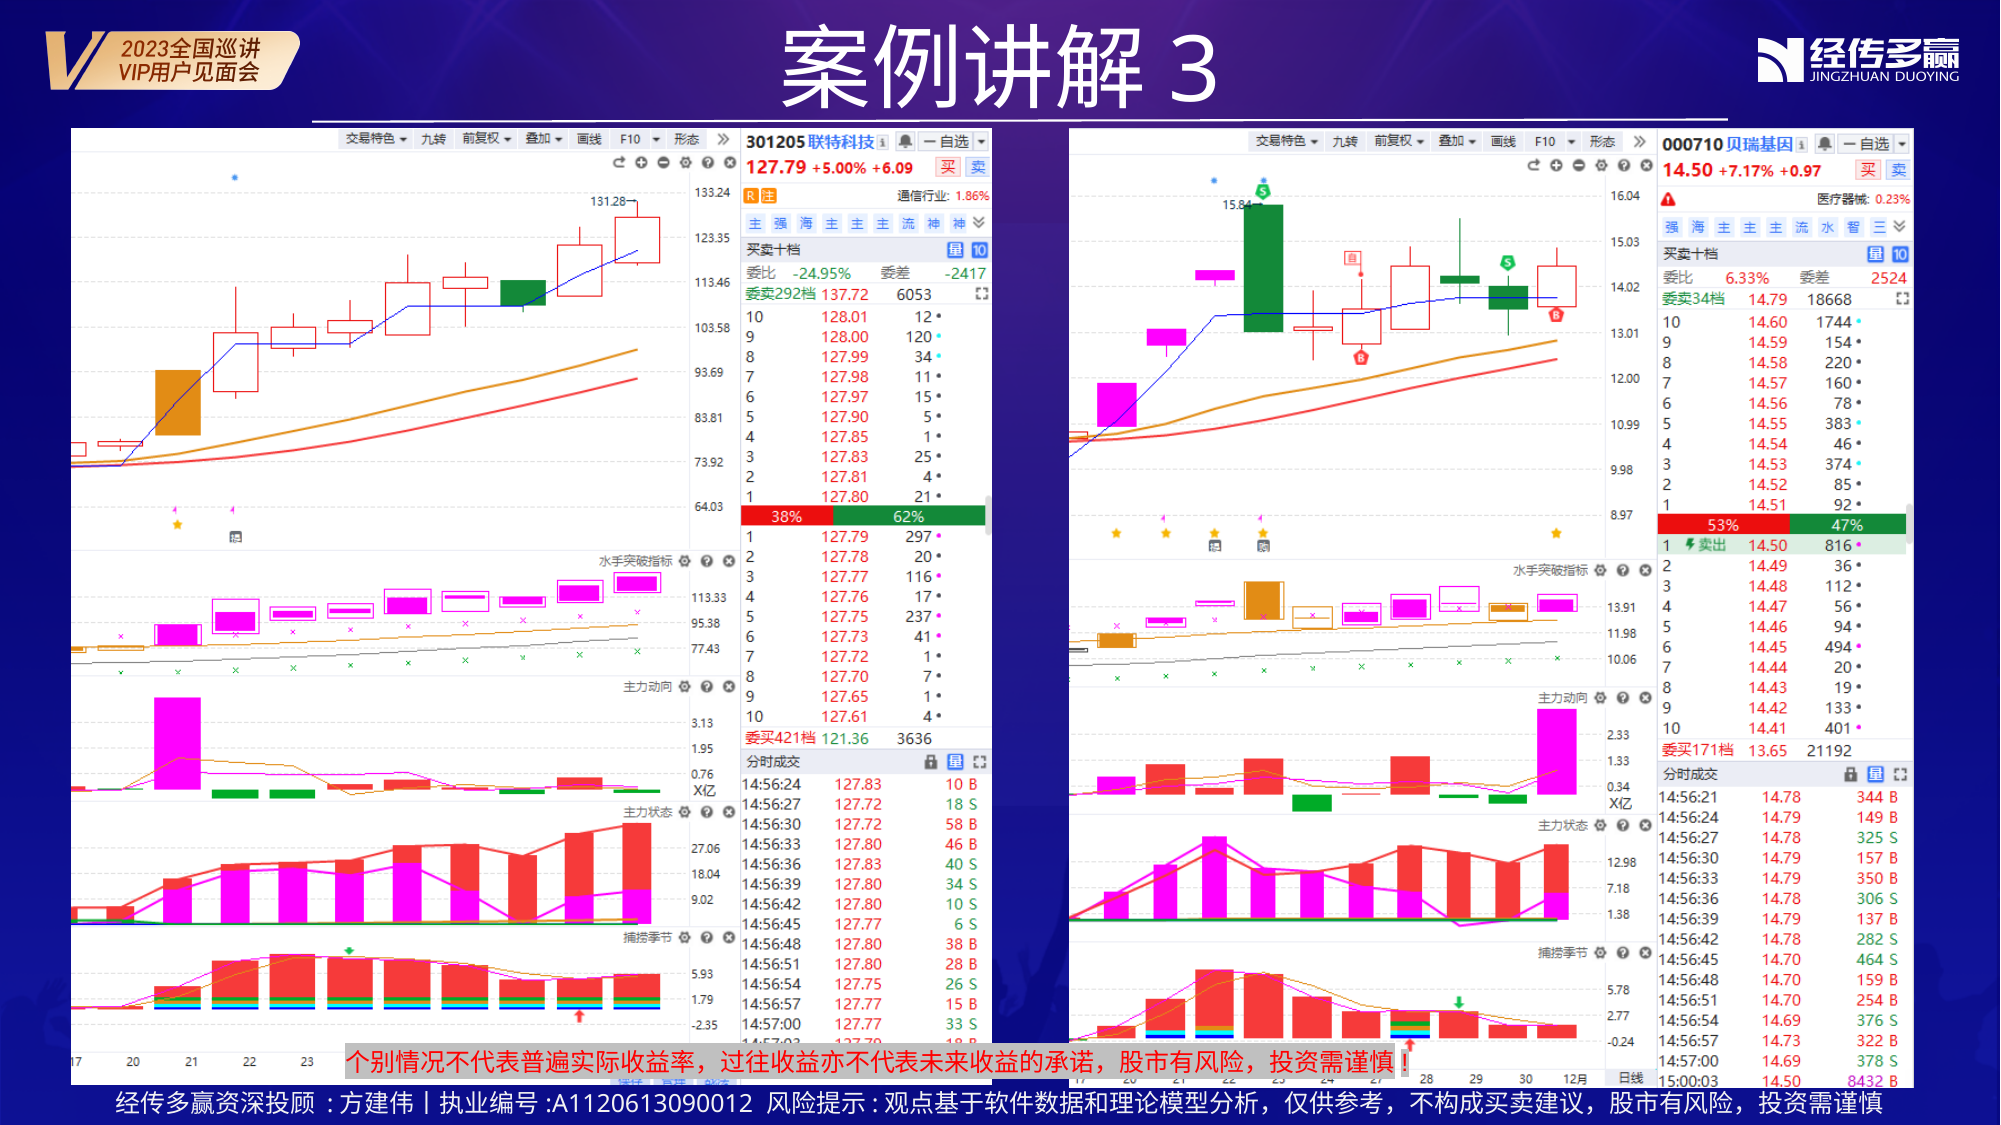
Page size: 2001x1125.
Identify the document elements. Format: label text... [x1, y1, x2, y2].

text_box 个别情况不代表普遍实际收益率，过往收益亦不代表未来收益的承诺，股市有风险，投资需谨慎! [992, 1039, 1069, 1084]
text_box 案例讲解3 [536, 2, 1464, 128]
picture [0, 0, 2000, 1125]
